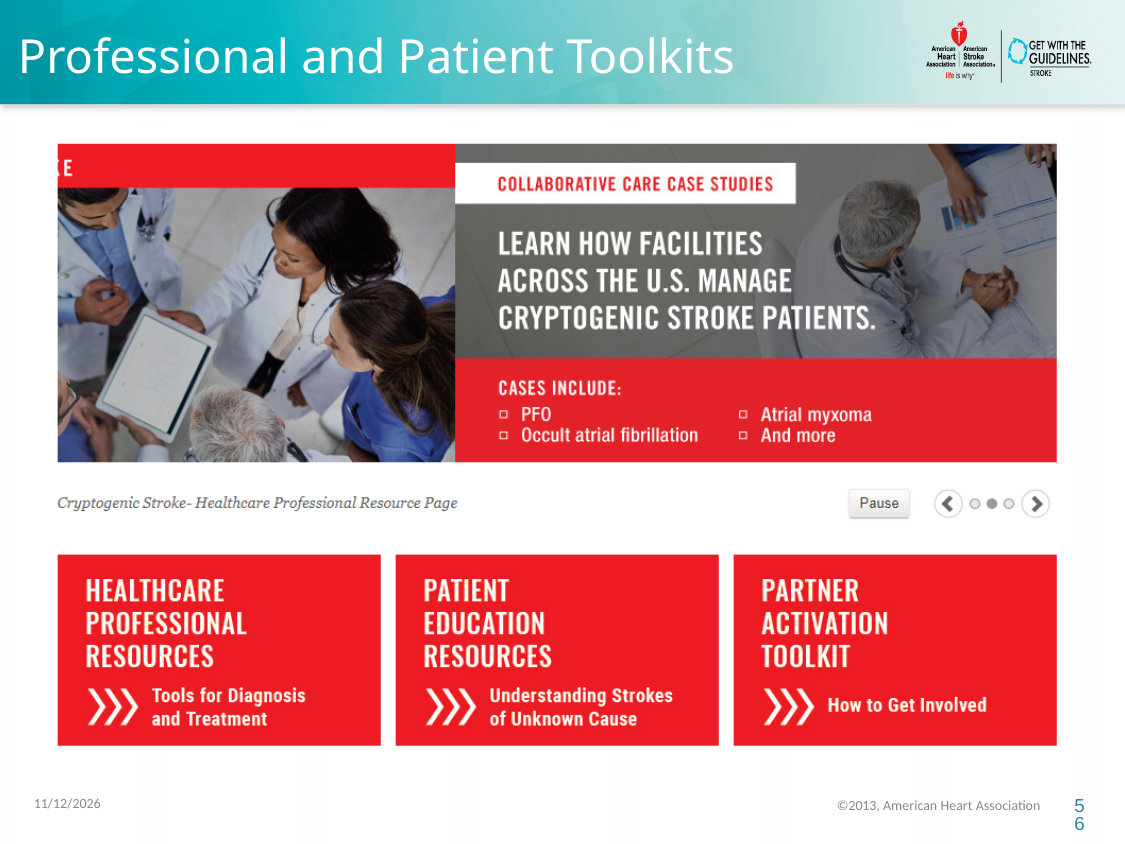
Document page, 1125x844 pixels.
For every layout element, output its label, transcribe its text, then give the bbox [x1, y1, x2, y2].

picture [0, 0, 1125, 844]
slide_number 56 [1059, 782, 1107, 828]
title Professional and Patient Toolkits [3, 18, 1091, 68]
footer ©2013, American Heart Association [318, 782, 1059, 828]
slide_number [18, 780, 282, 825]
